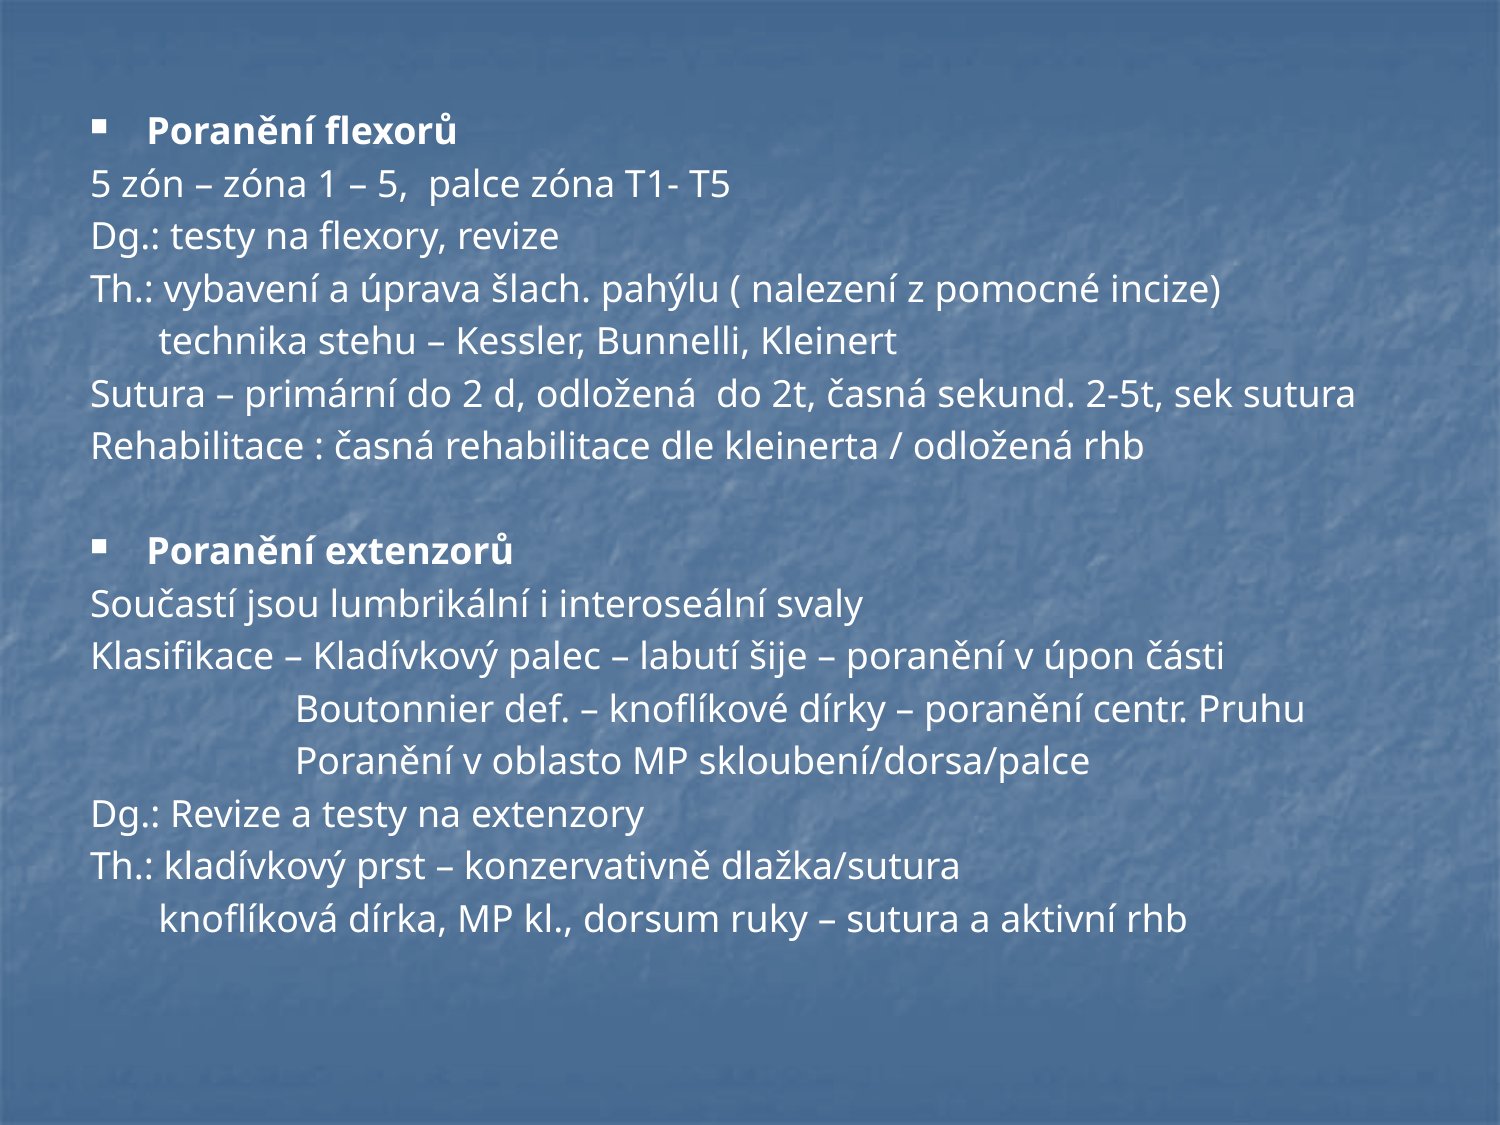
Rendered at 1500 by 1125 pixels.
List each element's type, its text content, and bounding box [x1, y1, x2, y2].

list Poranění flexorů 5 zón – zóna 1 – 5, palce zóna T1- T5 Dg.: testy na flexory, revize Th.: vybavení a úprava šlach. pahýlu ( nalezení z pomocné incize) technika stehu – Kessler, Bunnelli, Kleinert Sutura – primární do 2 d, odložená do 2t, časná sekund. 2-5t, sek sutura Rehabilitace : časná rehabilitace dle kleinerta / odložená rhb Poranění extenzorů Součastí jsou lumbrikální i interoseální svaly Klasifikace – Kladívkový palec – labutí šije – poranění v úpon části Boutonnier def. – knoflíkové dírky – poranění centr. Pruhu Poranění v oblasto MP skloubení/dorsa/palce Dg.: Revize a testy na extenzory Th.: kladívkový prst – konzervativně dlažka/sutura knoflíková dírka, MP kl., dorsum ruky – sutura a aktivní rhb [75, 99, 1425, 1005]
